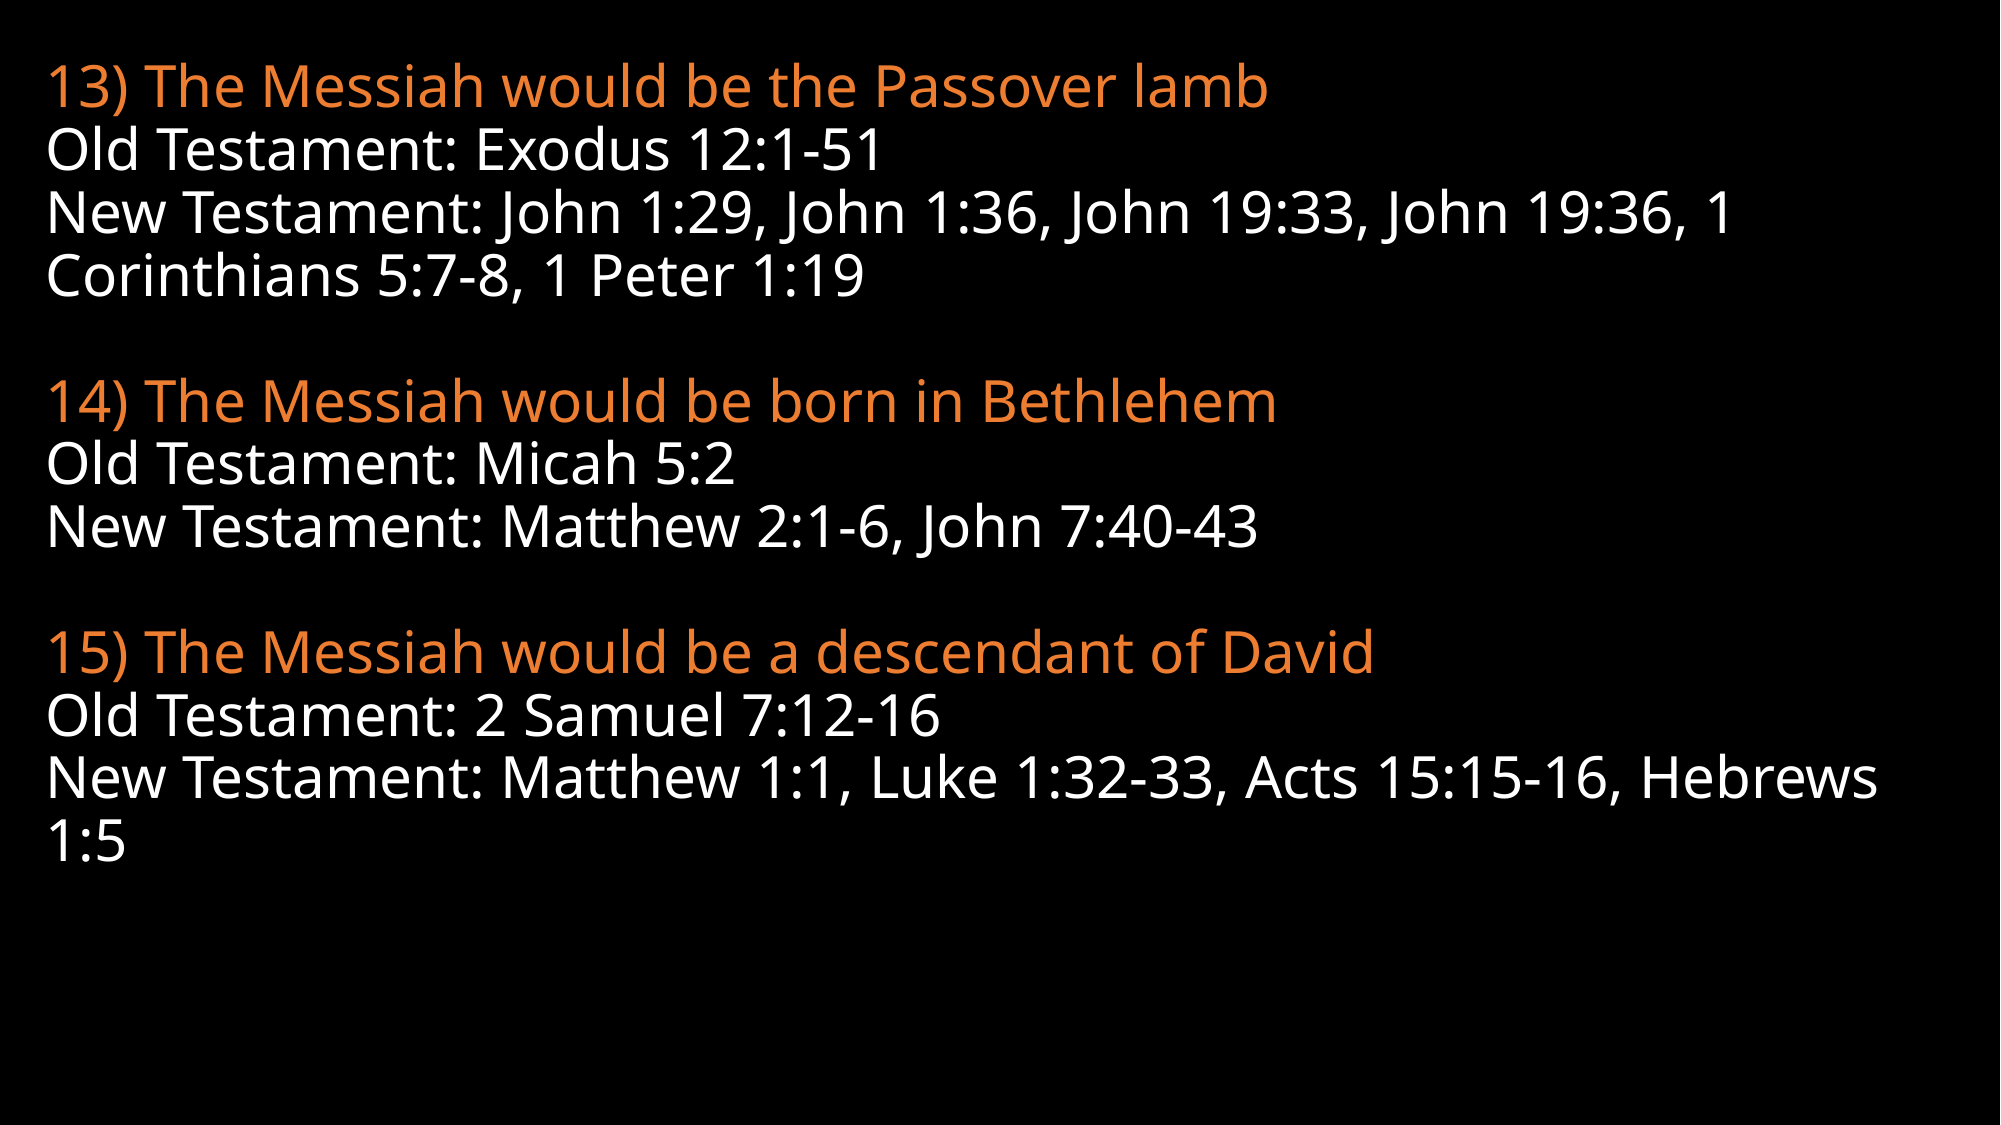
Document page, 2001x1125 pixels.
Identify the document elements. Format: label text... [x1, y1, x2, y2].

text_box 13) The Messiah would be the Passover lamb Old Testament: Exodus 12:1-51 New Testament: John 1:29, John 1:36, John 19:33, John 19:36, 1 Corinthians 5:7-8, 1 Peter 1:19 14) The Messiah would be born in Bethlehem Old Testament: Micah 5:2 New Testament: Matthew 2:1-6, John 7:40-43 15) The Messiah would be a descendant of David Old Testament: 2 Samuel 7:12-16 New Testament: Matthew 1:1, Luke 1:32-33, Acts 15:15-16, Hebrews 1:5 [30, 50, 1970, 1075]
